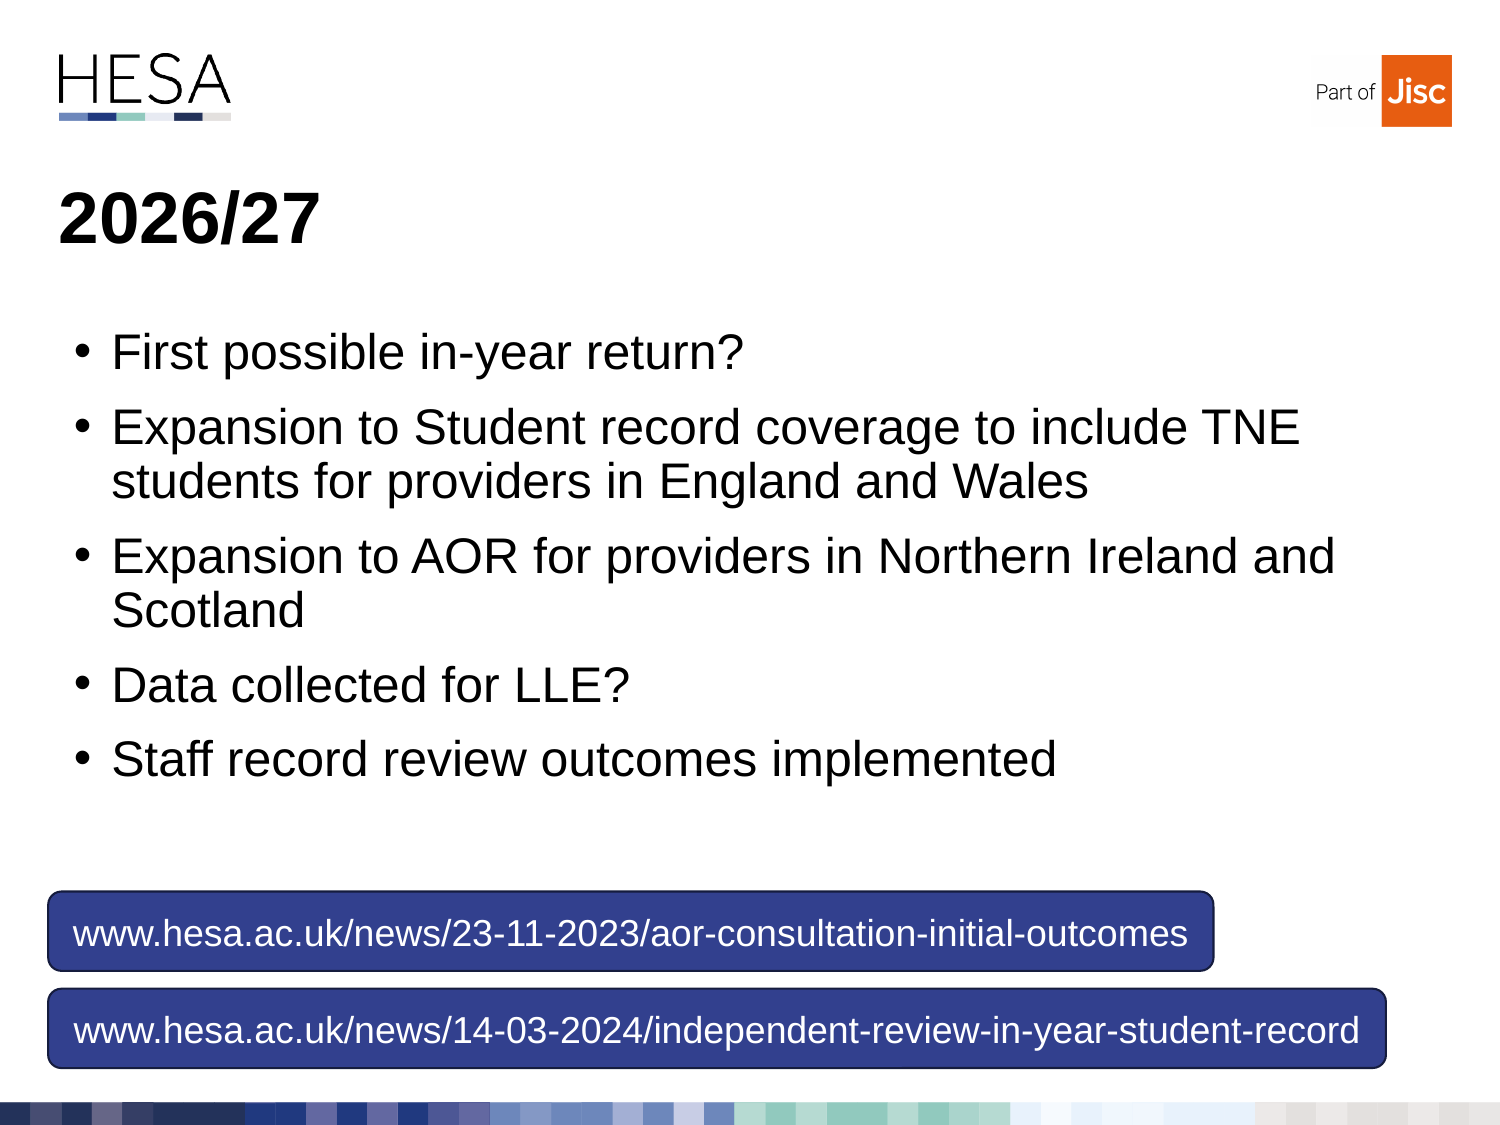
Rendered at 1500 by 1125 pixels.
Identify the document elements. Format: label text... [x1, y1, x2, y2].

title 2026/27 [59, 162, 1452, 306]
text_box www.hesa.ac.uk/news/23-11-2023/aor-consultation-initial-outcomes [47, 890, 1215, 972]
picture [0, 1102, 1500, 1125]
picture [59, 53, 231, 121]
picture [1311, 55, 1452, 127]
list First possible in-year return? Expansion to Student record coverage to include TNE students for providers in England and Wales Expansion to AOR for providers in Northern Ireland and Scotland Data collected for LLE? Staff record review outcomes implemented [59, 319, 1452, 1010]
text_box www.hesa.ac.uk/news/14-03-2024/independent-review-in-year-student-record [47, 987, 1387, 1070]
